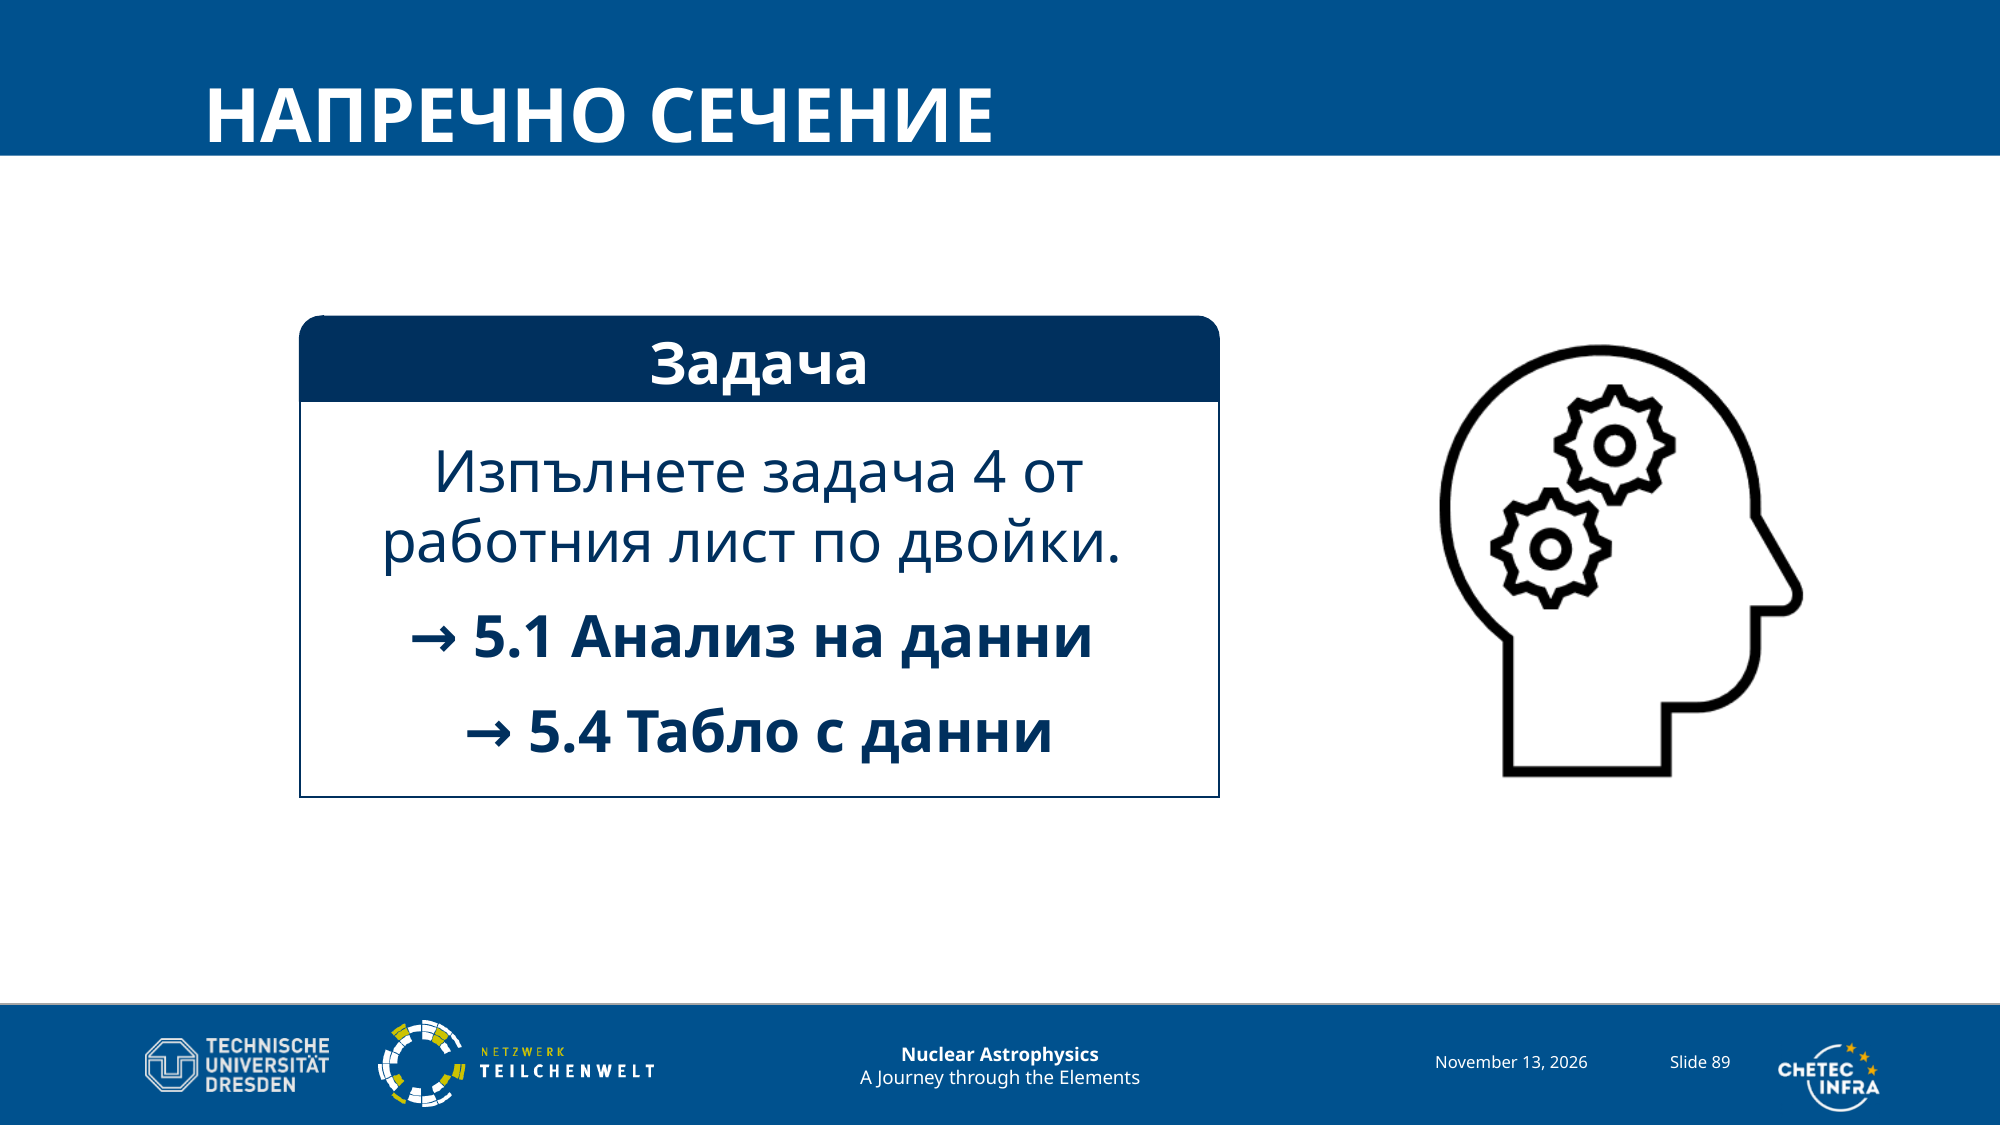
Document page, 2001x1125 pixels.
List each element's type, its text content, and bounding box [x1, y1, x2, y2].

picture [378, 1020, 654, 1107]
picture [1778, 1033, 1880, 1121]
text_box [299, 316, 1219, 797]
picture [1364, 315, 1878, 829]
title Напречно сечение [203, 56, 1880, 169]
